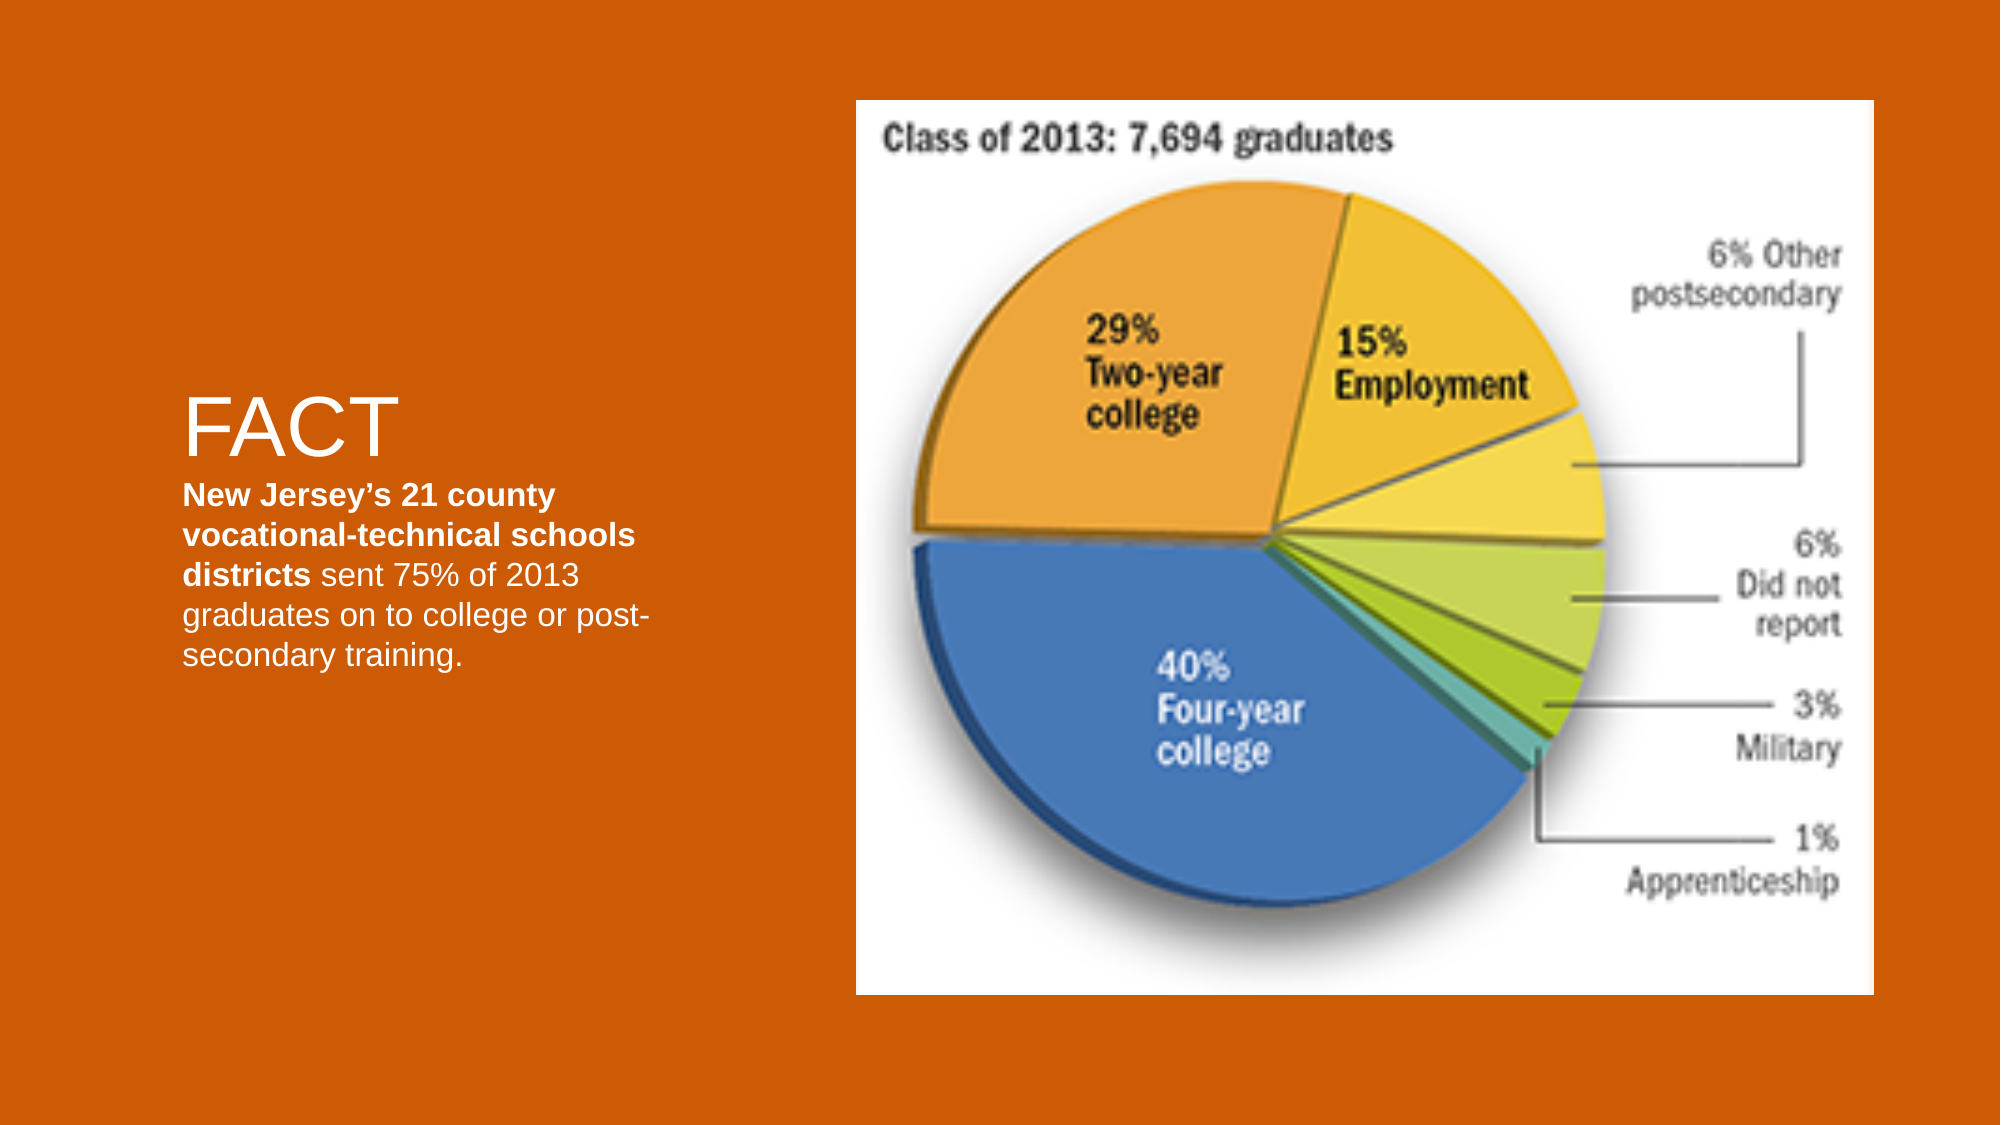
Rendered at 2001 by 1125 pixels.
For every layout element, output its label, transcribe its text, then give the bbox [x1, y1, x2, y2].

text_box FACT New Jersey’s 21 county vocational-technical schools districts sent 75% of 2013 graduates on to college or post-secondary training. [167, 371, 681, 724]
picture [856, 100, 1874, 995]
